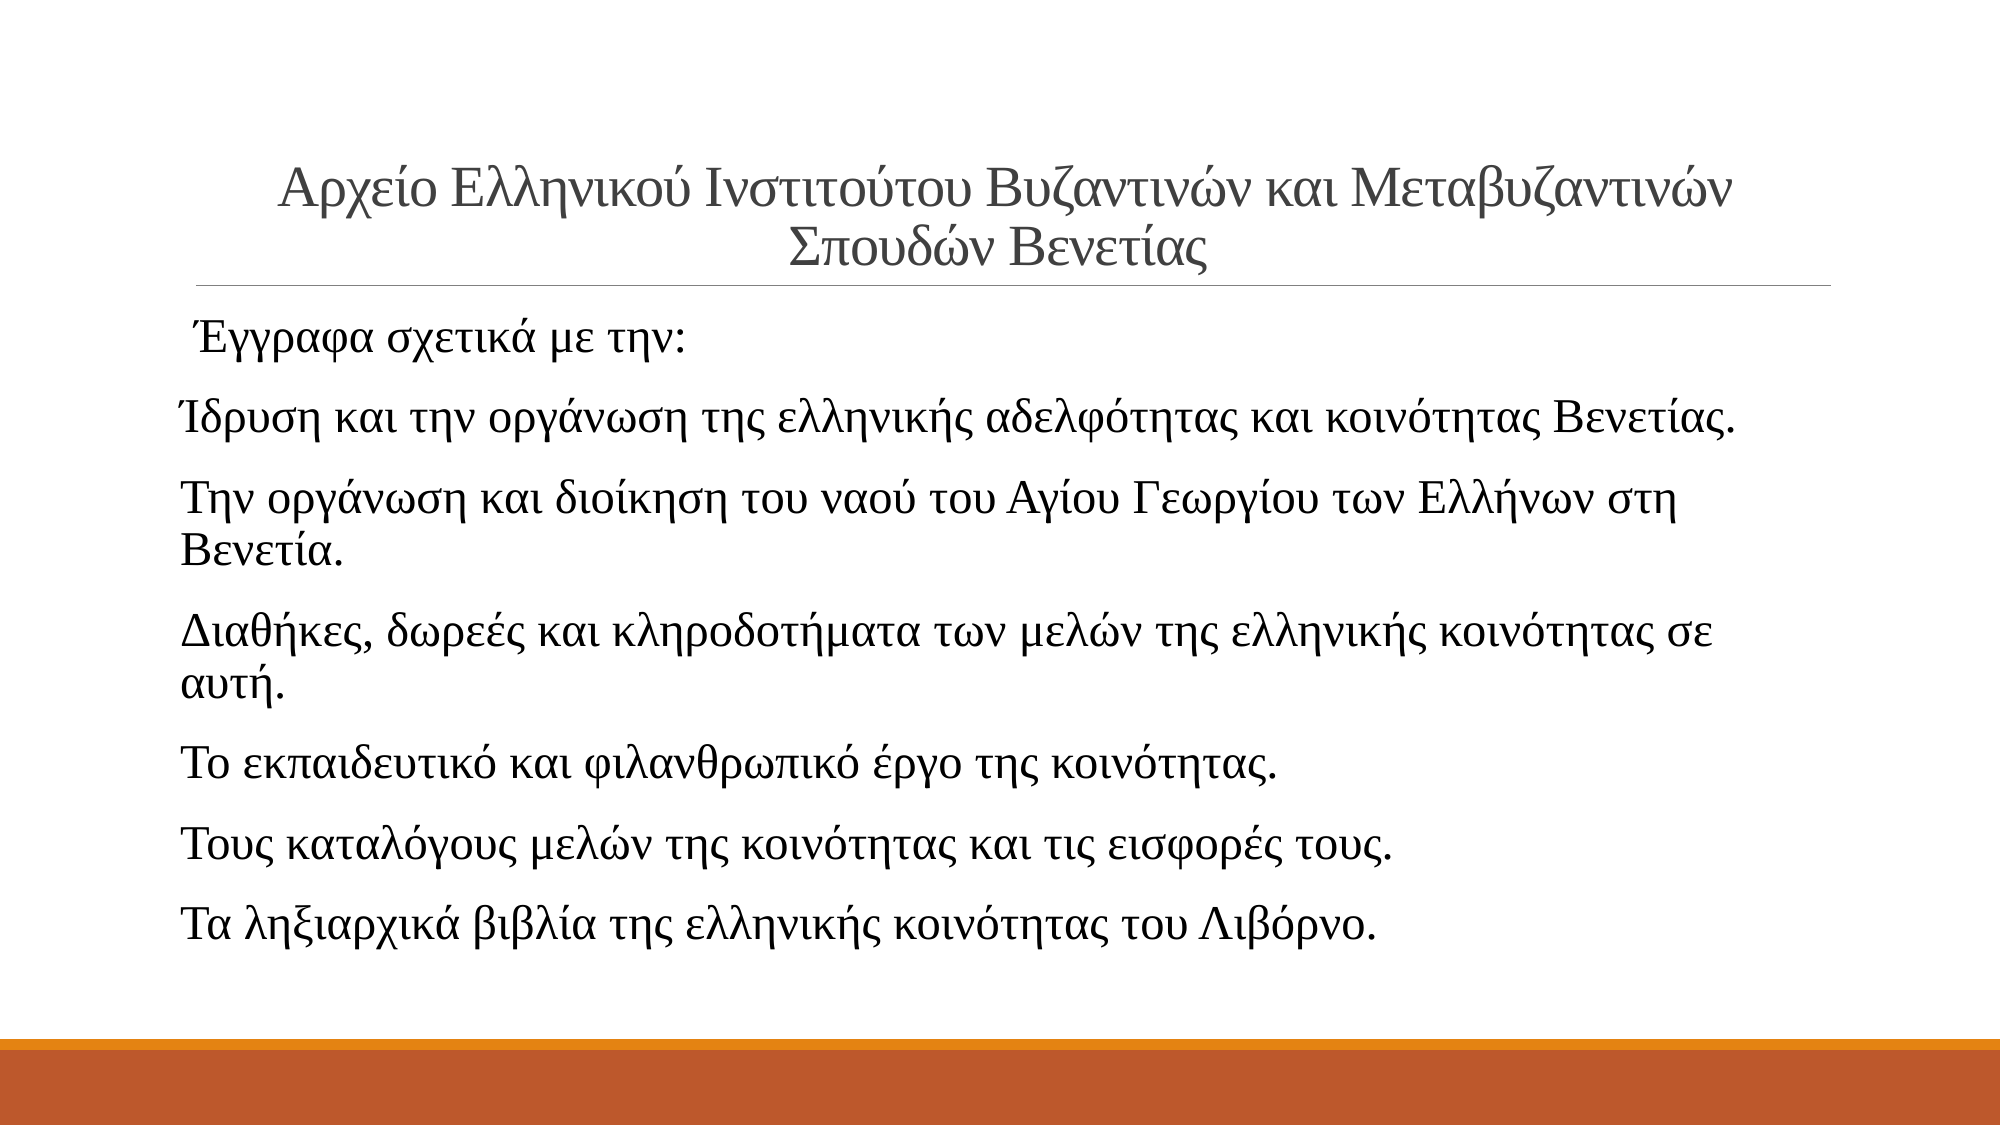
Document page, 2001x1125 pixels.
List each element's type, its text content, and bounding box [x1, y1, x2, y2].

list Έγγραφα σχετικά με την: Ίδρυση και την οργάνωση της ελληνικής αδελφότητας και κοινότητας Βενετίας. Την οργάνωση και διοίκηση του ναού του Αγίου Γεωργίου των Ελλήνων στη Βενετία. Διαθήκες, δωρεές και κληροδοτήματα των μελών της ελληνικής κοινότητας σε αυτή. Το εκπαιδευτικό και φιλανθρωπικό έργο της κοινότητας. Τους καταλόγους μελών της κοινότητας και τις εισφορές τους. Τα ληξιαρχικά βιβλία της ελληνικής κοινότητας του Λιβόρνο. [180, 302, 1830, 963]
title Αρχείο Ελληνικού Ινστιτούτου Βυζαντινών και Μεταβυζαντινών Σπουδών Βενετίας [180, 47, 1830, 285]
